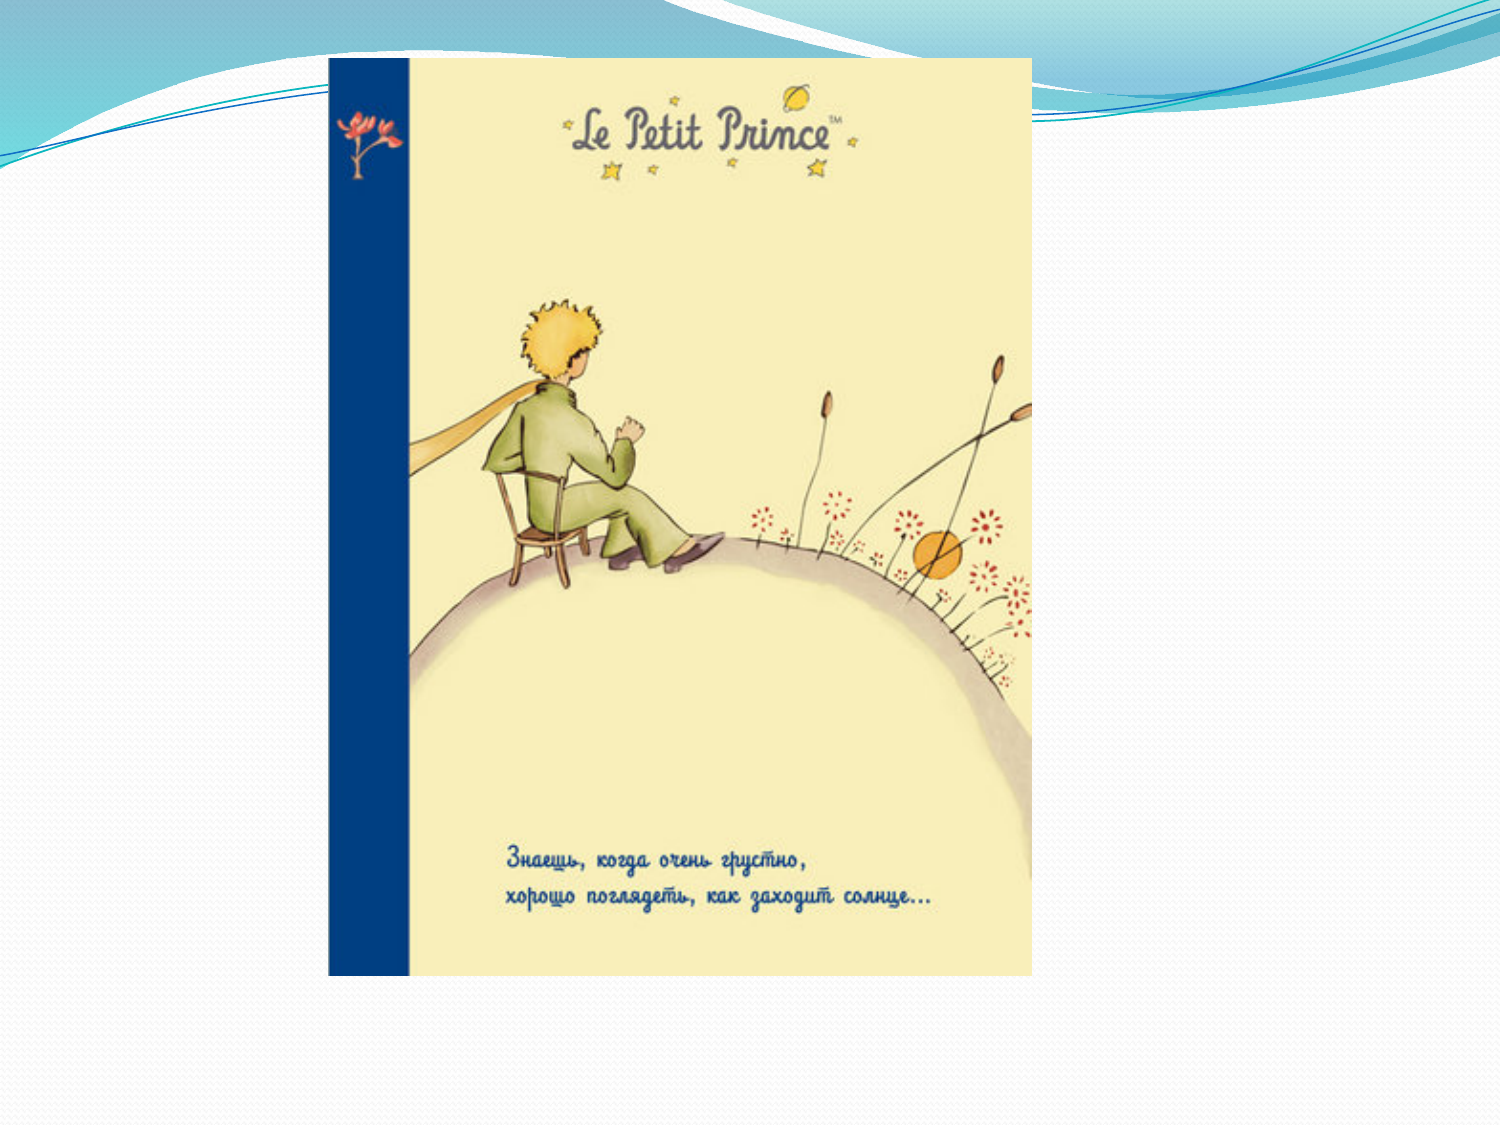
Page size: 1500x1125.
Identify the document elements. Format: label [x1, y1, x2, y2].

list [327, 58, 1032, 976]
